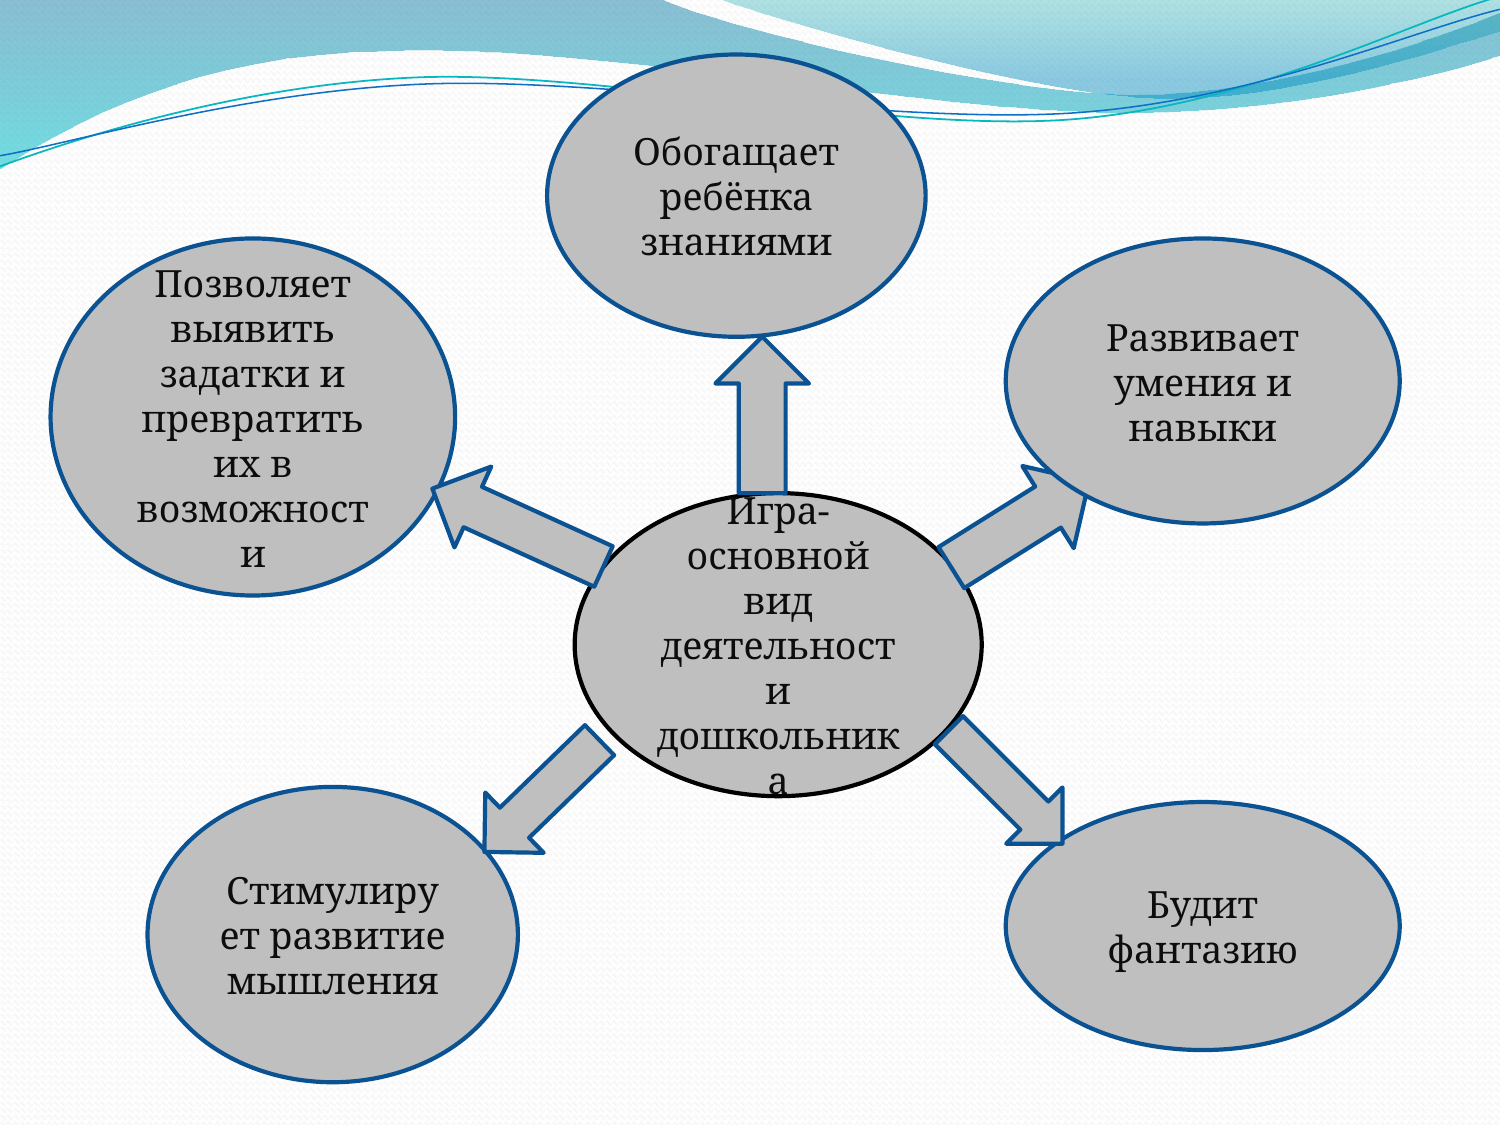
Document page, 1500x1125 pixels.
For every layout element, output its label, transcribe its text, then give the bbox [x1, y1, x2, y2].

text_box [936, 463, 1087, 591]
text_box [482, 723, 617, 855]
text_box Стимулирует развитие мышления [145, 784, 521, 1085]
text_box Игра-основной вид деятельности дошкольника [572, 491, 984, 799]
text_box Обогащает ребёнка знаниями [544, 52, 928, 339]
text_box Развивает умения и навыки [1003, 236, 1402, 526]
text_box Будит фантазию [1003, 799, 1402, 1053]
text_box [430, 464, 615, 589]
text_box [932, 714, 1065, 846]
text_box Позволяет выявить задатки и превратить их в возможности [48, 236, 458, 598]
text_box [713, 334, 811, 496]
